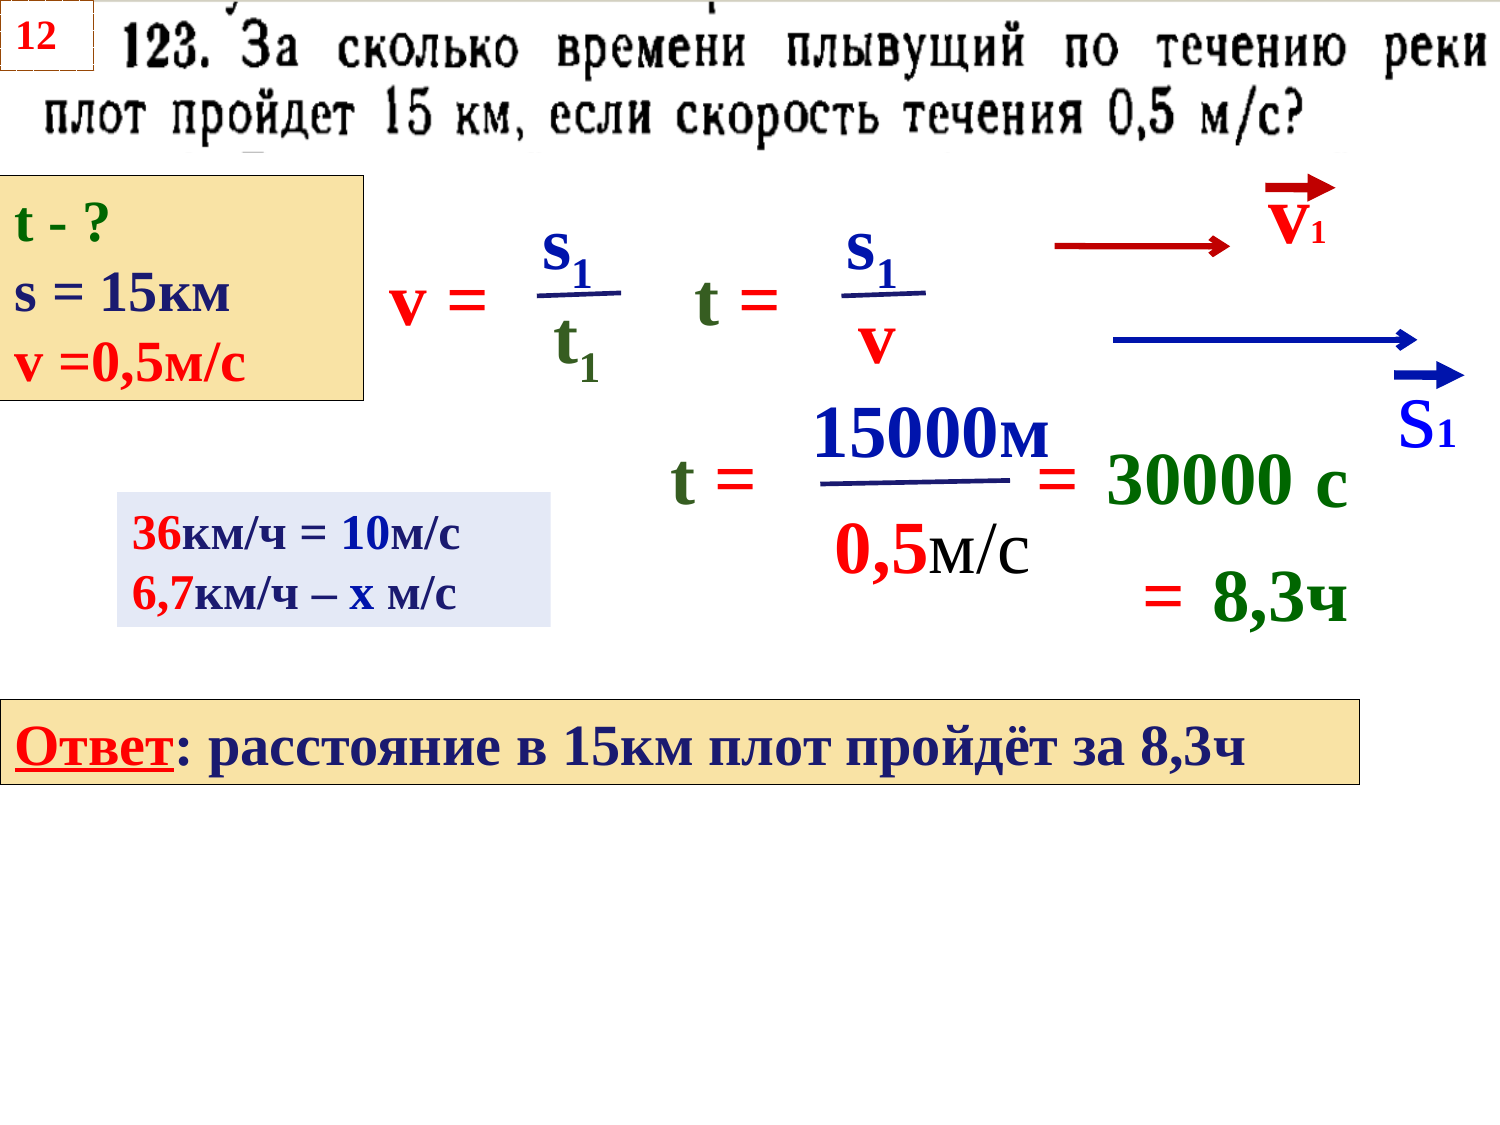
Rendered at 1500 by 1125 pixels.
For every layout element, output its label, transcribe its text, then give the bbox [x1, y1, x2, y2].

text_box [841, 292, 927, 297]
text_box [536, 292, 622, 297]
text_box t = [656, 421, 821, 527]
text_box v [843, 281, 952, 386]
picture [0, 0, 1500, 153]
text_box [1382, 339, 1489, 477]
text_box = [1127, 538, 1197, 644]
text_box t1 [539, 281, 648, 399]
text_box 0,5м/с [820, 491, 1067, 597]
text_box с [1300, 424, 1377, 530]
text_box 36км/ч = 10м/с 6,7км/ч – x м/c [117, 492, 551, 627]
text_box = [1021, 421, 1092, 527]
text_box 30000 [1092, 421, 1348, 527]
text_box s1 [527, 187, 633, 305]
text_box 15000м [796, 374, 1090, 480]
text_box Ответ: расстояние в 15км плот пройдёт за 8,3ч [0, 699, 1360, 785]
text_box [1253, 152, 1371, 269]
text_box t = [679, 242, 832, 348]
text_box s1 [831, 187, 938, 305]
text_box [820, 480, 1011, 485]
text_box 8,3ч [1197, 538, 1454, 644]
text_box v = [374, 242, 528, 348]
text_box t - ? s = 15км v =0,5м/с [0, 175, 364, 401]
